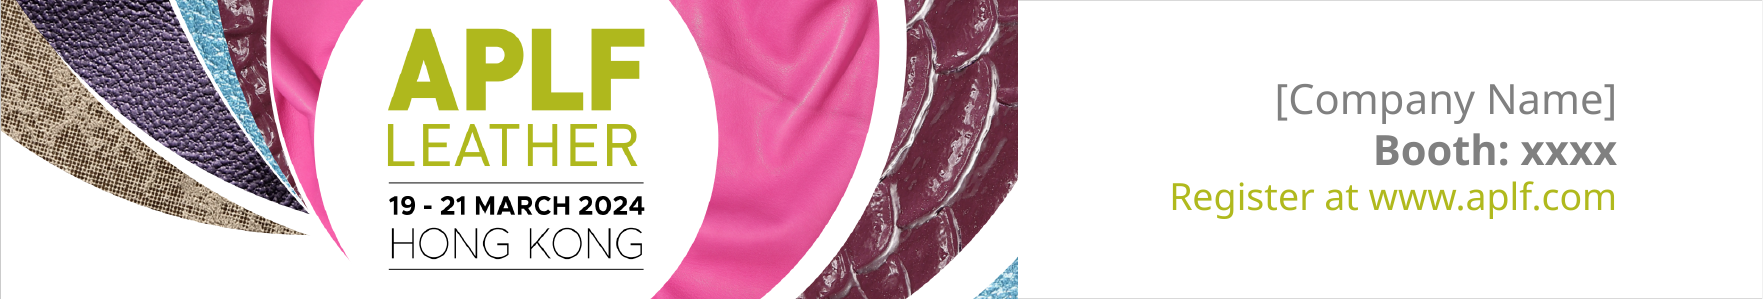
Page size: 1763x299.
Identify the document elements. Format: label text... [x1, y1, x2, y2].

picture [0, 0, 1018, 299]
text_box [Company Name] Booth: xxxx Register at www.aplf.com [1067, 65, 1633, 226]
text_box [1018, 0, 1763, 299]
